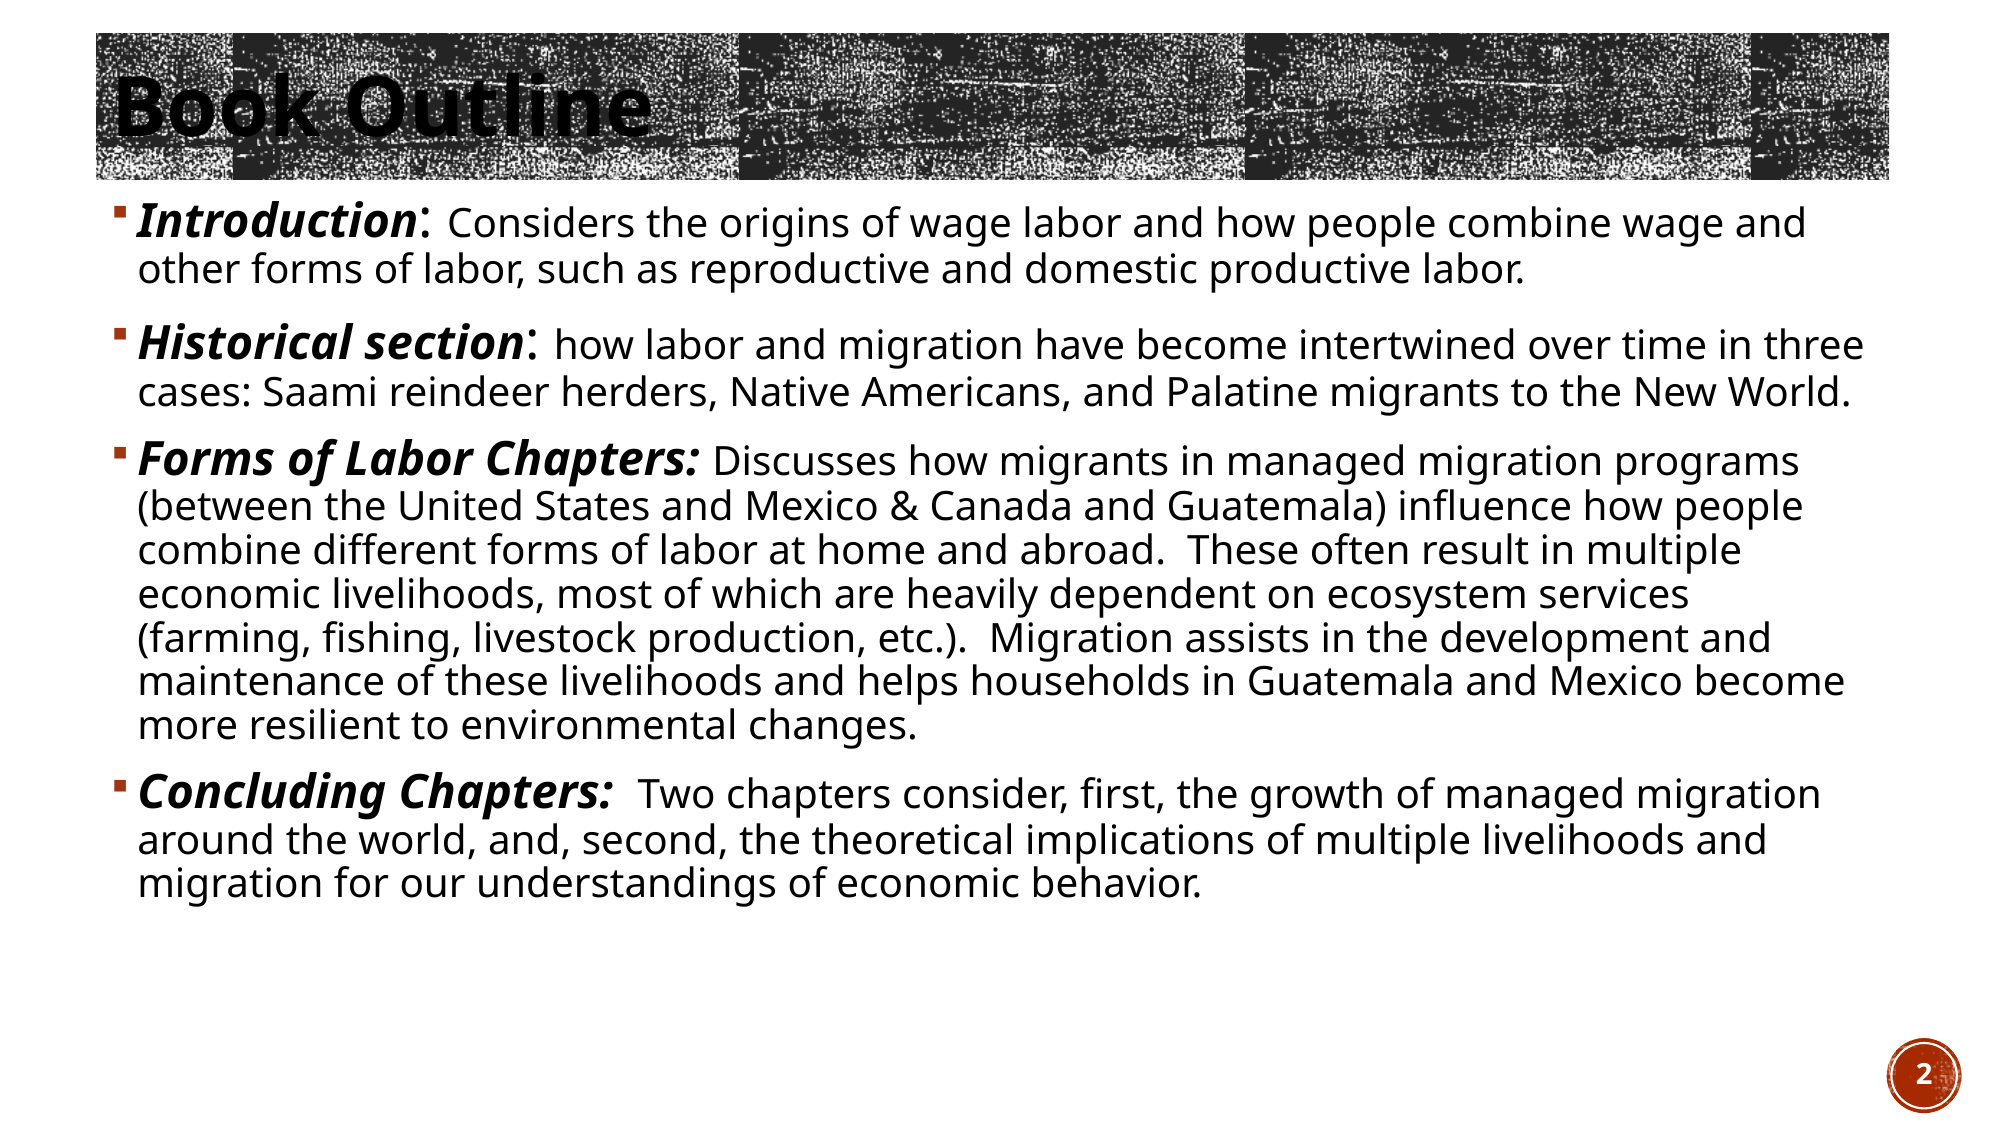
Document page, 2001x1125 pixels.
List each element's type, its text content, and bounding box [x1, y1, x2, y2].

list Introduction: Considers the origins of wage labor and how people combine wage and other forms of labor, such as reproductive and domestic productive labor. Historical section: how labor and migration have become intertwined over time in three cases: Saami reindeer herders, Native Americans, and Palatine migrants to the New World. Forms of Labor Chapters: Discusses how migrants in managed migration programs (between the United States and Mexico & Canada and Guatemala) influence how people combine different forms of labor at home and abroad. These often result in multiple economic livelihoods, most of which are heavily dependent on ecosystem services (farming, fishing, livestock production, etc.). Migration assists in the development and maintenance of these livelihoods and helps households in Guatemala and Mexico become more resilient to environmental changes. Concluding Chapters: Two chapters consider, first, the growth of managed migration around the world, and, second, the theoretical implications of multiple livelihoods and migration for our understandings of economic behavior. [96, 183, 1889, 938]
slide_number 2 [1871, 1045, 1977, 1106]
title Book Outline [96, 36, 1889, 183]
